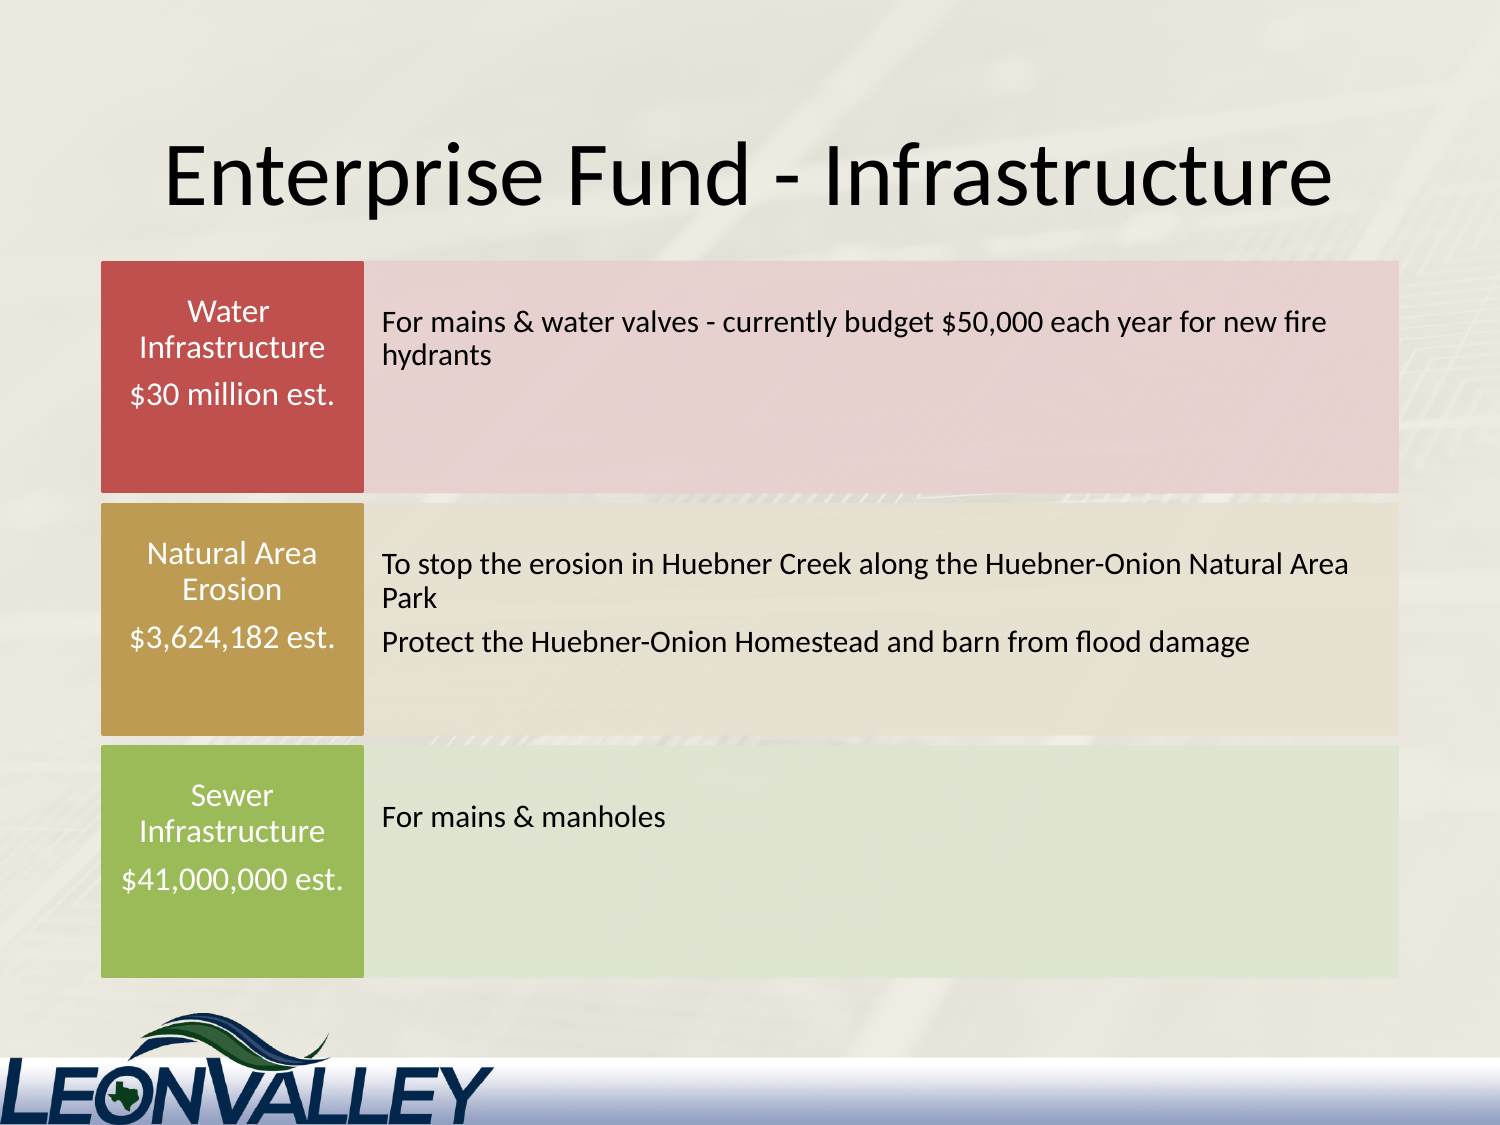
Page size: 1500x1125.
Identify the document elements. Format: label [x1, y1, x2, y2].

picture [0, 0, 1500, 1125]
list [102, 262, 1398, 977]
